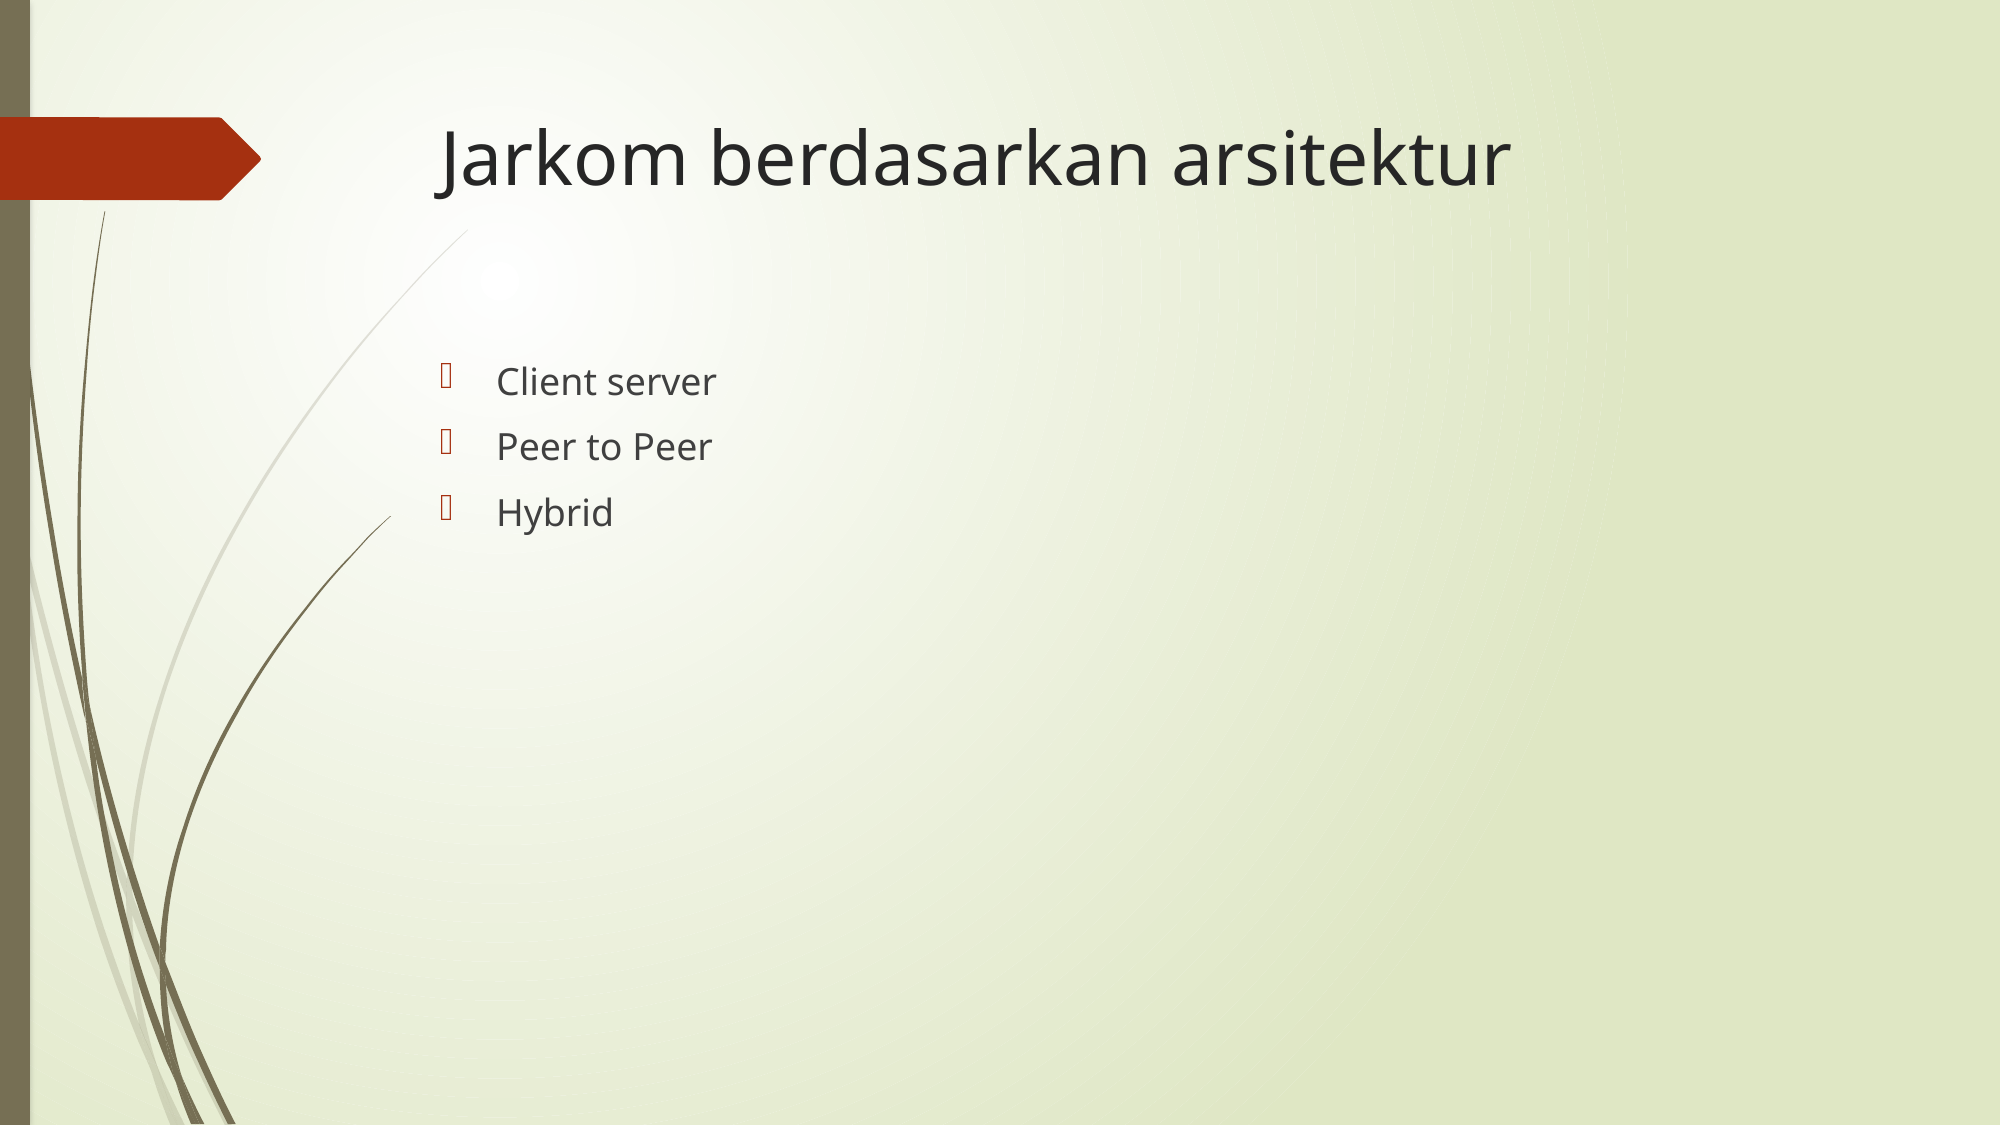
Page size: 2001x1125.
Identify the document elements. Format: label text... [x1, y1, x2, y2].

title Jarkom berdasarkan arsitektur [425, 102, 1888, 313]
list Client server Peer to Peer Hybrid [424, 350, 1888, 970]
